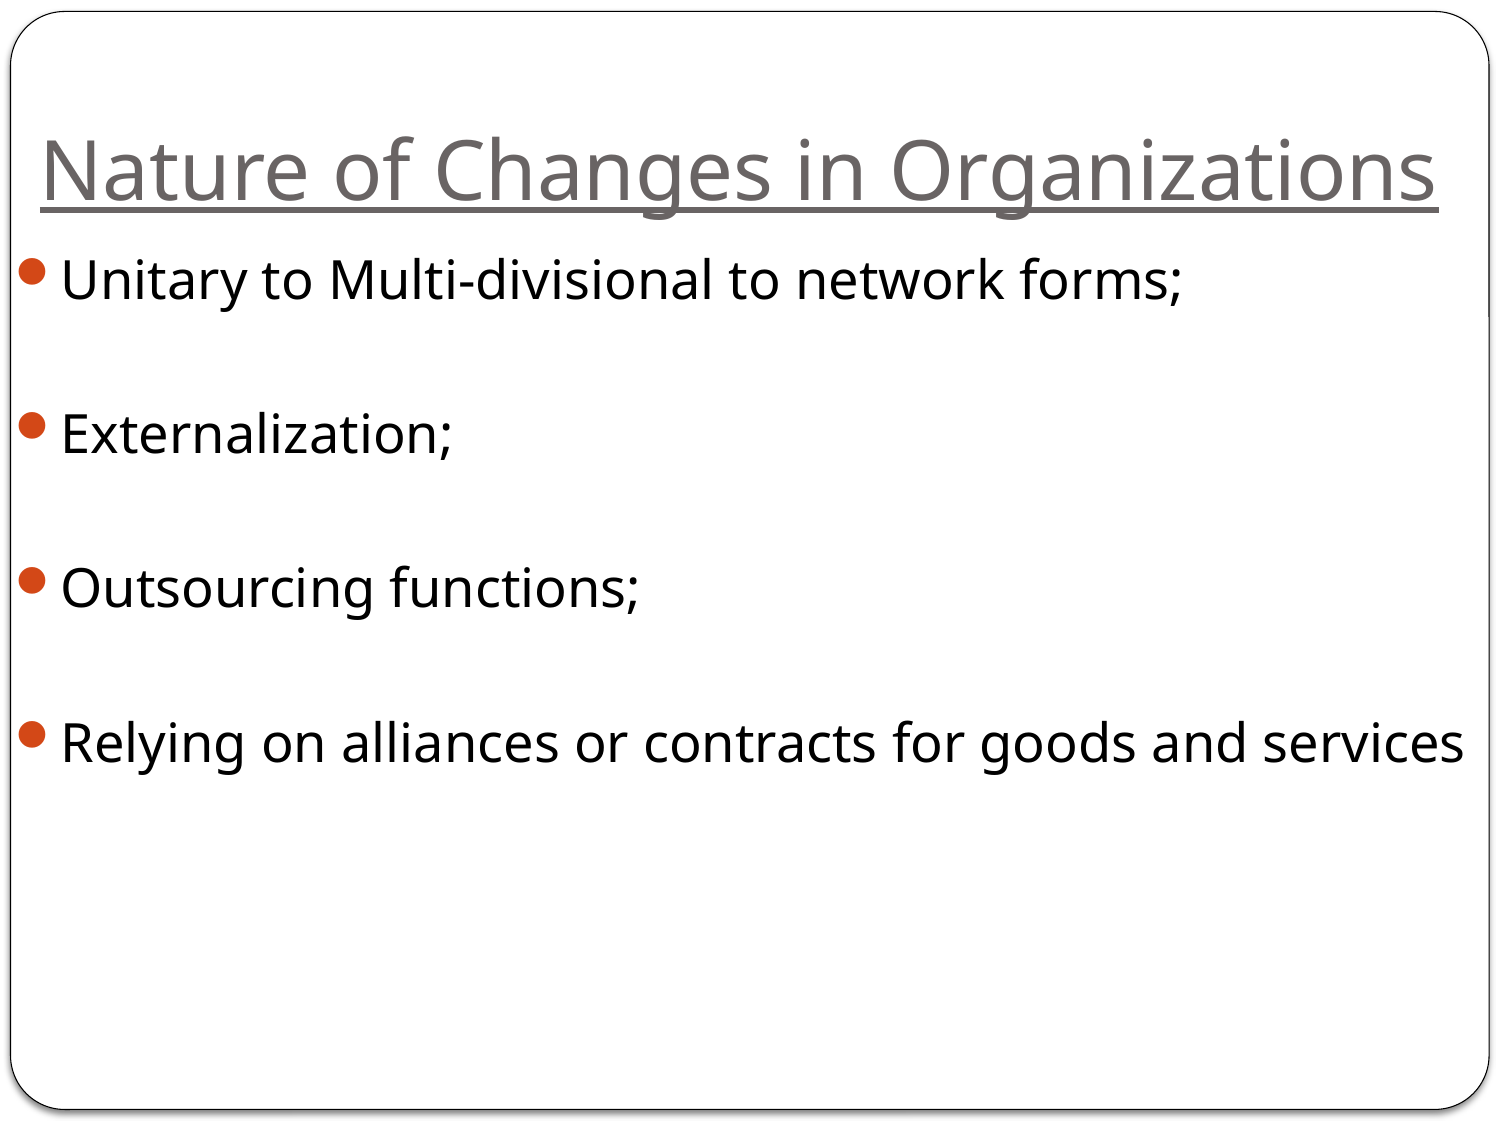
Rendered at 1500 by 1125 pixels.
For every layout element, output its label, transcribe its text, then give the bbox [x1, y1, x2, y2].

list Unitary to Multi-divisional to network forms; Externalization; Outsourcing functions; Relying on alliances or contracts for goods and services [0, 237, 1500, 1100]
title Nature of Changes in Organizations [24, 12, 1475, 233]
